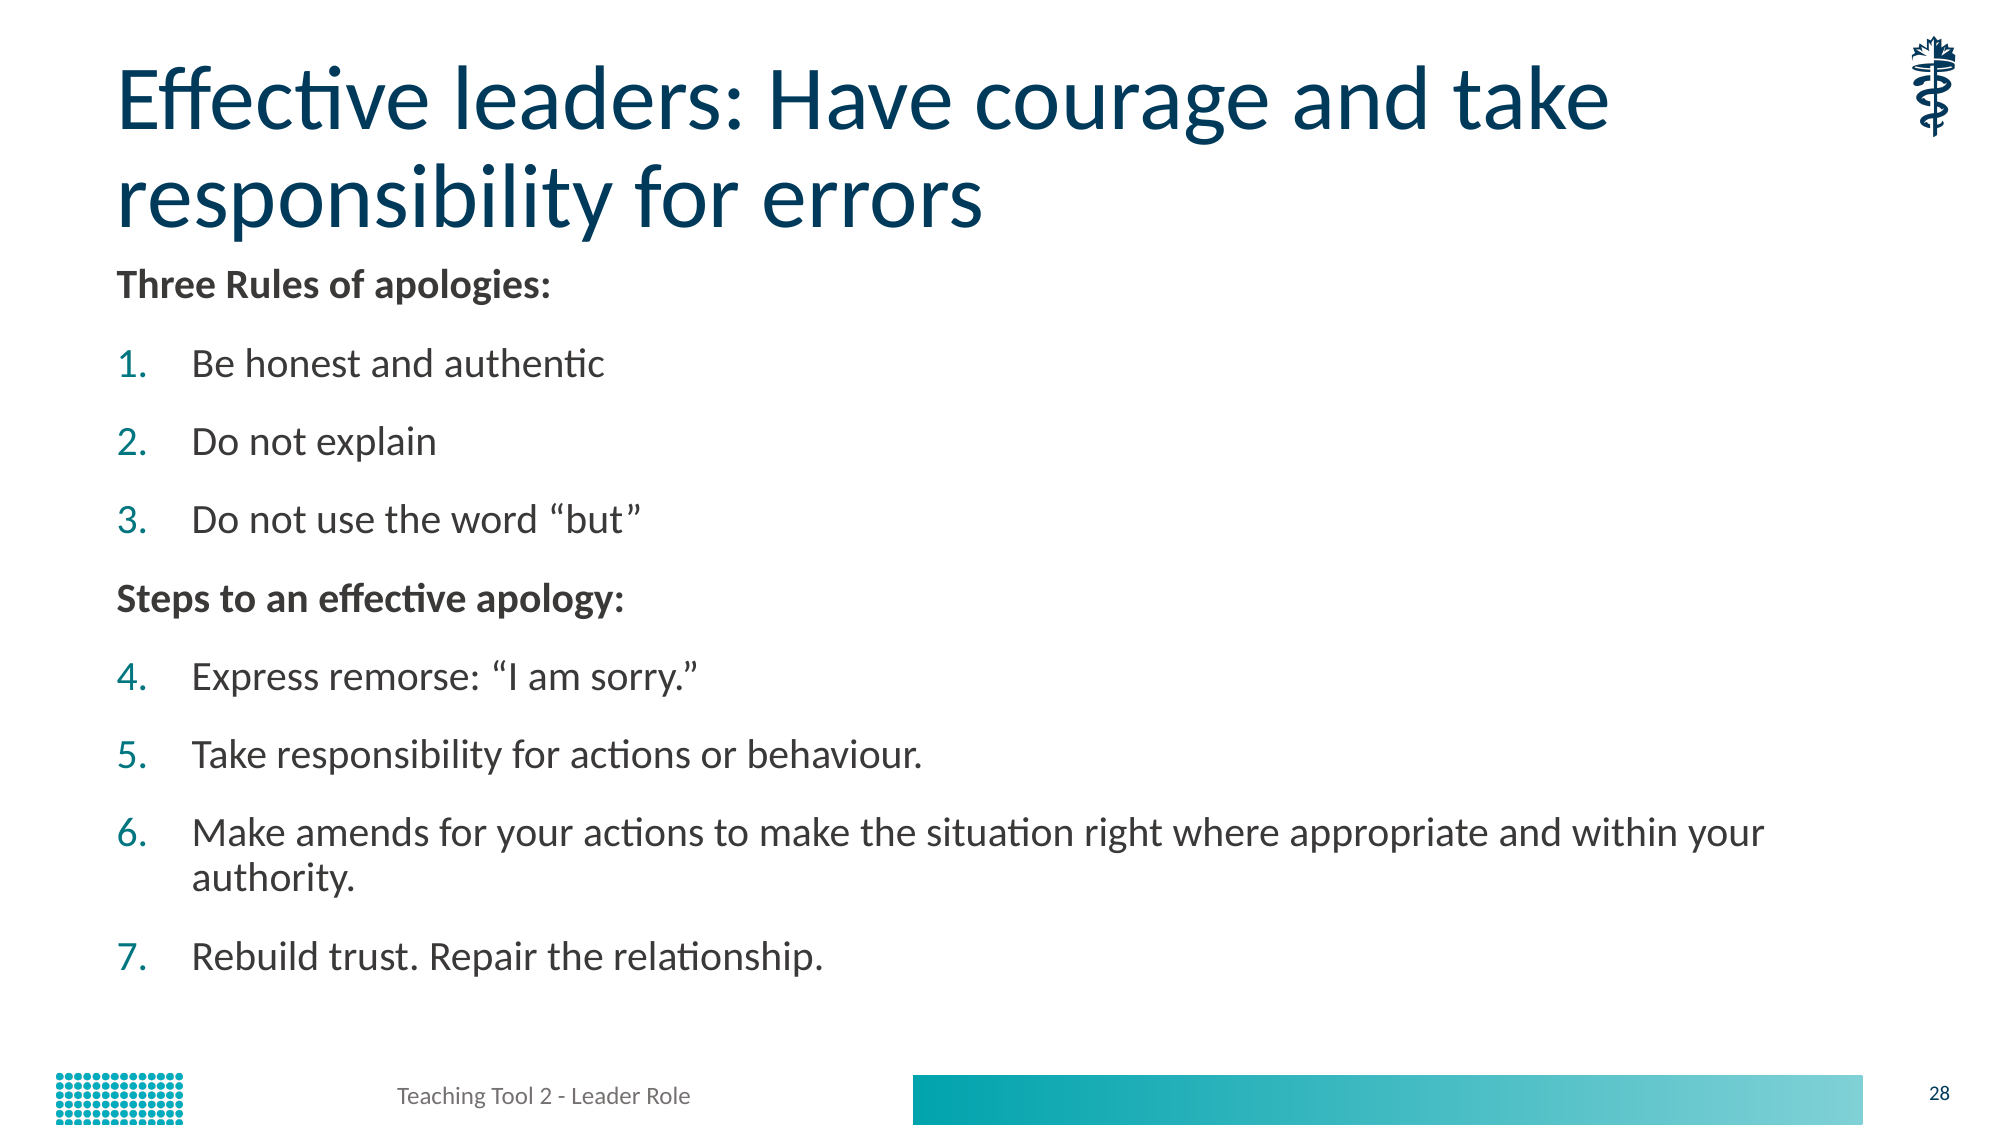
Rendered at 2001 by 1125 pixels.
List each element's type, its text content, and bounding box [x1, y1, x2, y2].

picture [1899, 24, 1968, 149]
slide_number 28 [1862, 1071, 1966, 1124]
footer Teaching Tool 2 - Leader Role [211, 1071, 877, 1124]
list Three Rules of apologies: Be honest and authentic Do not explain Do not use the word “but” Steps to an effective apology: Express remorse: “I am sorry.” Take responsibility for actions or behaviour. Make amends for your actions to make the situation right where appropriate and within your authority. Rebuild trust. Repair the relationship. [101, 255, 1841, 1058]
title Effective leaders: Have courage and take responsibility for errors [101, 61, 1841, 237]
picture [52, 1071, 186, 1125]
